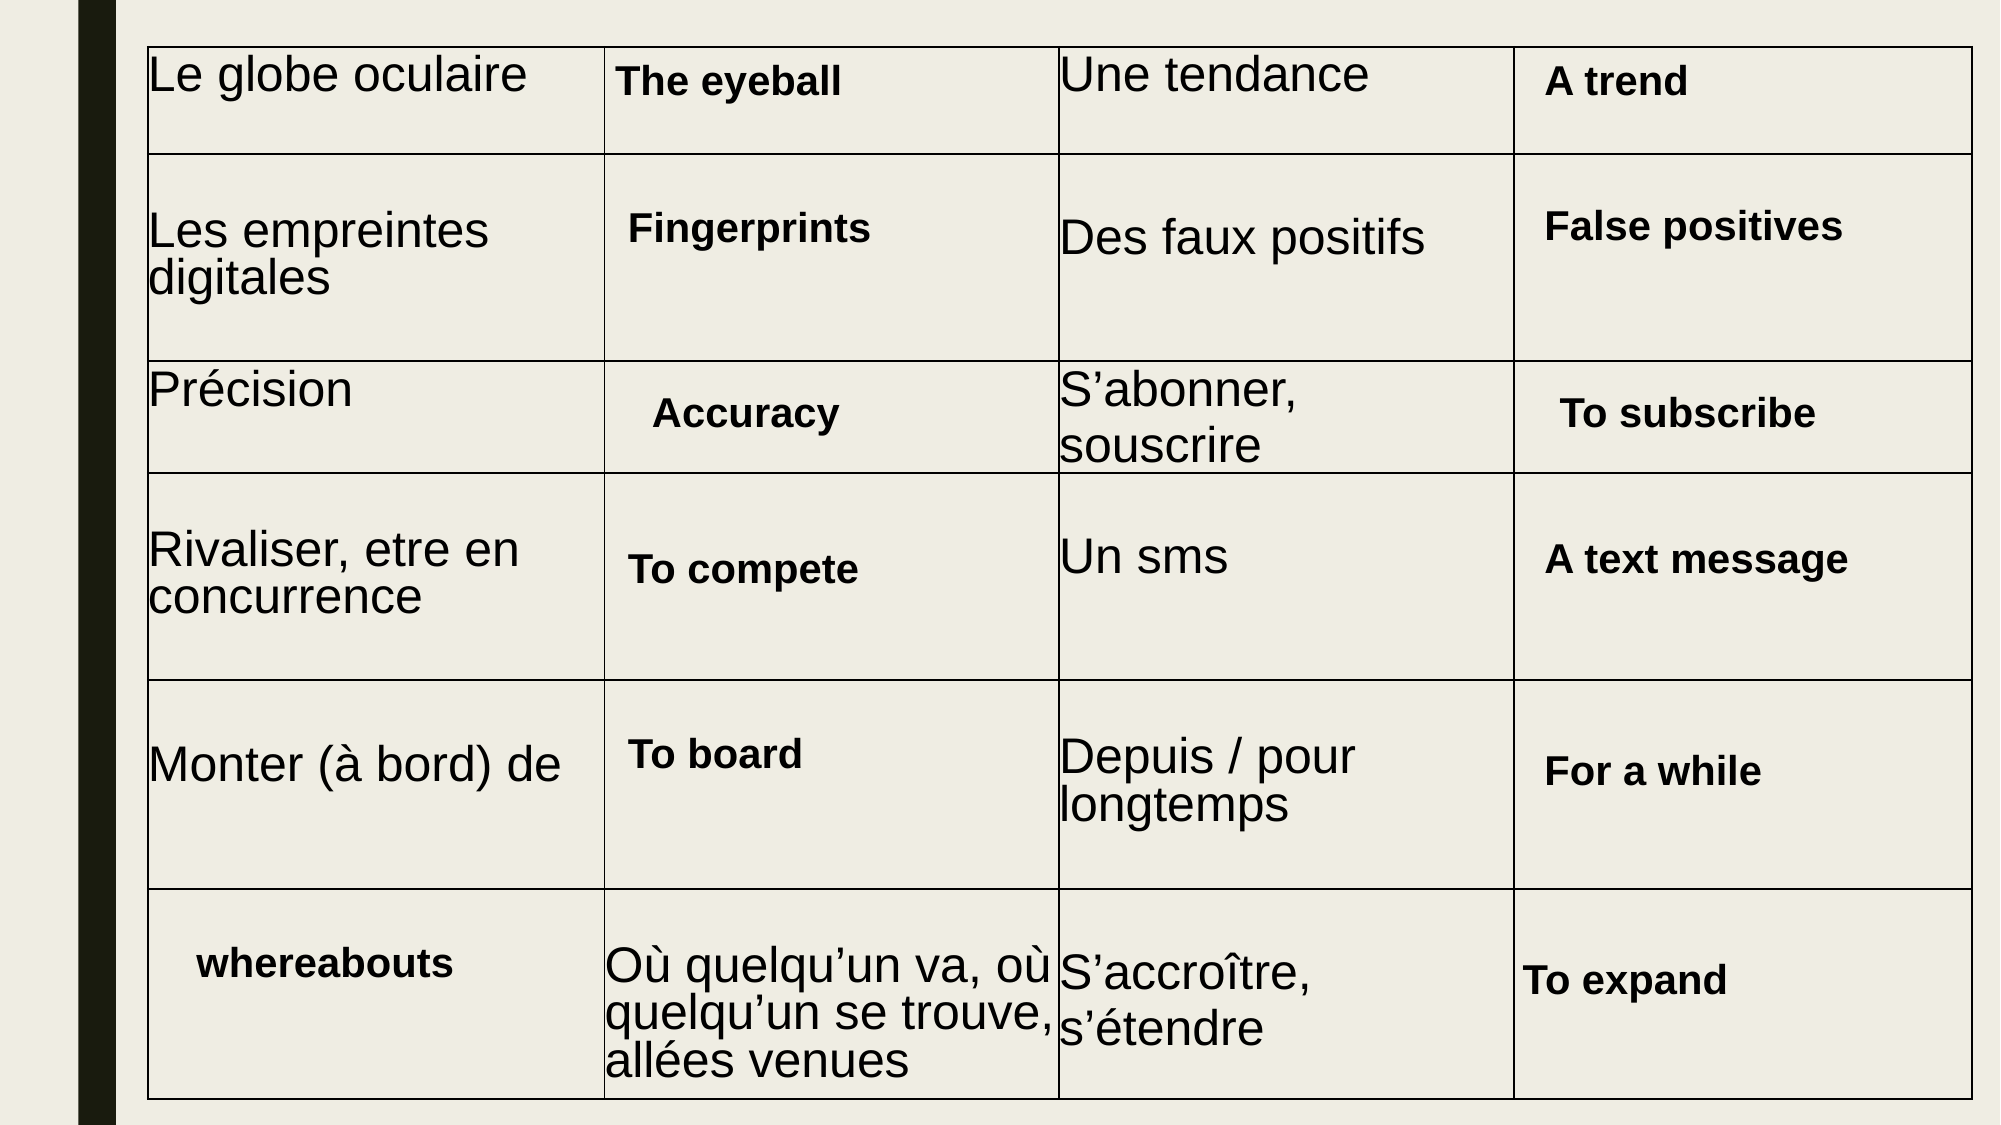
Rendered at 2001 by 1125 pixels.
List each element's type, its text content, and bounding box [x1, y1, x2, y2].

table_cell Monter (à bord) de [149, 681, 604, 888]
table_header [963, 48, 1058, 153]
table_cell [1515, 474, 1971, 679]
text_box To board [612, 719, 977, 835]
table_cell Précision [149, 362, 604, 472]
table_header [1893, 48, 1971, 153]
text_box Accuracy [636, 377, 1000, 493]
table_cell [1515, 890, 1971, 1098]
text_box A trend [1529, 46, 1893, 162]
text_box For a while [1529, 735, 1893, 851]
table_cell [605, 474, 1058, 679]
text_box A text message [1529, 523, 1893, 639]
text_box To subscribe [1544, 377, 1908, 493]
table_cell Où quelqu’un va, où quelqu’un se trouve, allées venues [605, 890, 1058, 1098]
table_cell Des faux positifs [1060, 155, 1513, 360]
text_box To expand [1507, 944, 1871, 1060]
table_cell [1515, 155, 1971, 360]
table_header Une tendance [1060, 48, 1513, 153]
table_cell [149, 890, 604, 1098]
table_cell [1515, 681, 1971, 888]
table_header Le globe oculaire [149, 48, 599, 153]
table_cell [605, 155, 1058, 360]
table_cell [1515, 362, 1971, 472]
table_cell Depuis / pour longtemps [1060, 681, 1513, 888]
table_cell Les empreintes digitales [149, 155, 604, 360]
table_cell Un sms [1060, 474, 1513, 679]
table_cell S’accroître, s’étendre [1060, 890, 1513, 1098]
table_cell S’abonner, souscrire [1060, 362, 1513, 472]
table_cell [605, 362, 1058, 472]
text_box Fingerprints [612, 193, 977, 309]
text_box whereabouts [181, 928, 545, 1044]
text_box False positives [1529, 191, 1893, 307]
text_box To compete [612, 534, 977, 650]
table_cell Rivaliser, etre en concurrence [149, 474, 604, 679]
text_box The eyeball [599, 46, 963, 162]
table_cell [605, 681, 1058, 888]
table_header [1515, 48, 1529, 153]
